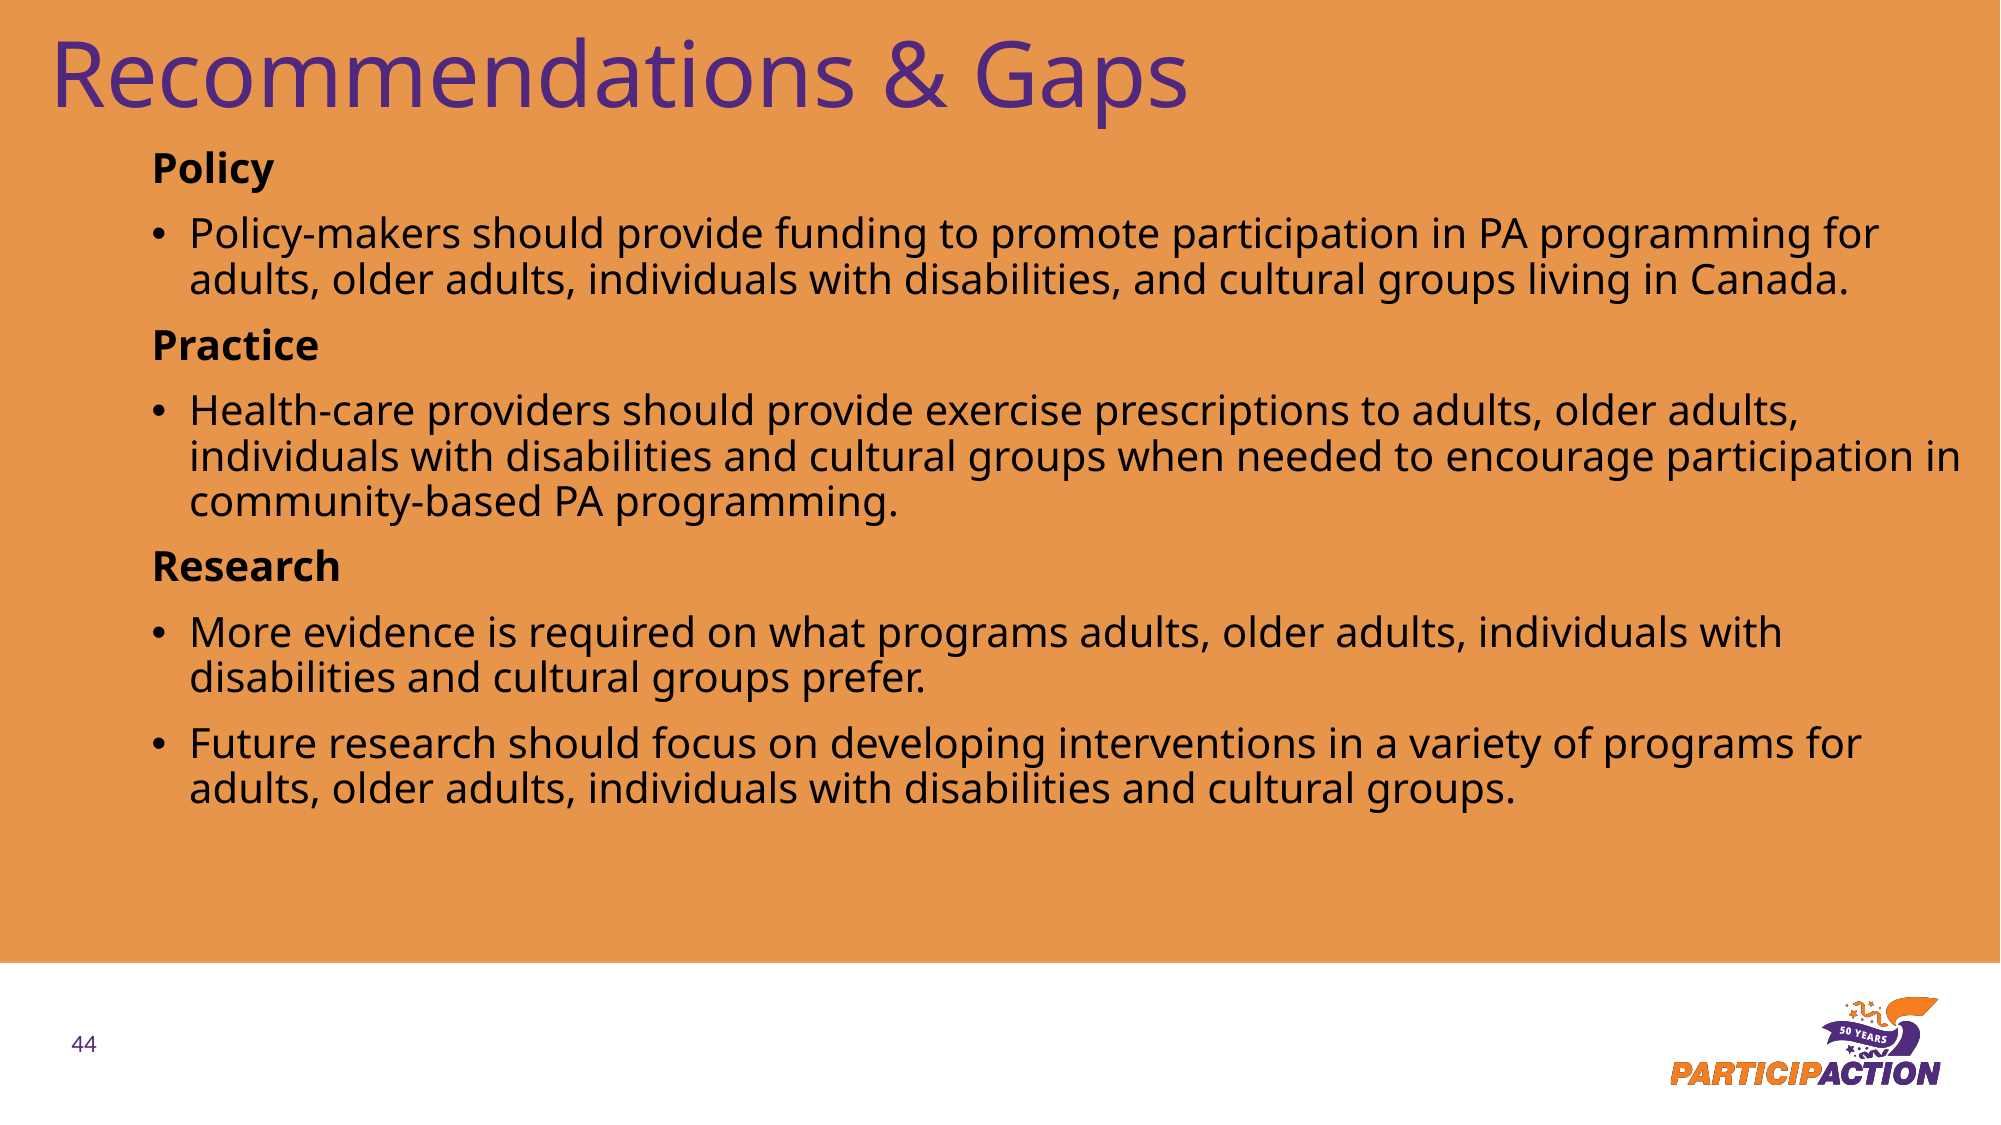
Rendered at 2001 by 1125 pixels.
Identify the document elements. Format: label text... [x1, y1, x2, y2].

list Policy Policy-makers should provide funding to promote participation in PA programming for adults, older adults, individuals with disabilities, and cultural groups living in Canada. Practice Health-care providers should provide exercise prescriptions to adults, older adults, individuals with disabilities and cultural groups when needed to encourage participation in community-based PA programming. Research More evidence is required on what programs adults, older adults, individuals with disabilities and cultural groups prefer. Future research should focus on developing interventions in a variety of programs for adults, older adults, individuals with disabilities and cultural groups. [136, 139, 2000, 1037]
picture [1670, 997, 1941, 1085]
title Recommendations & Gaps [34, 0, 2000, 291]
